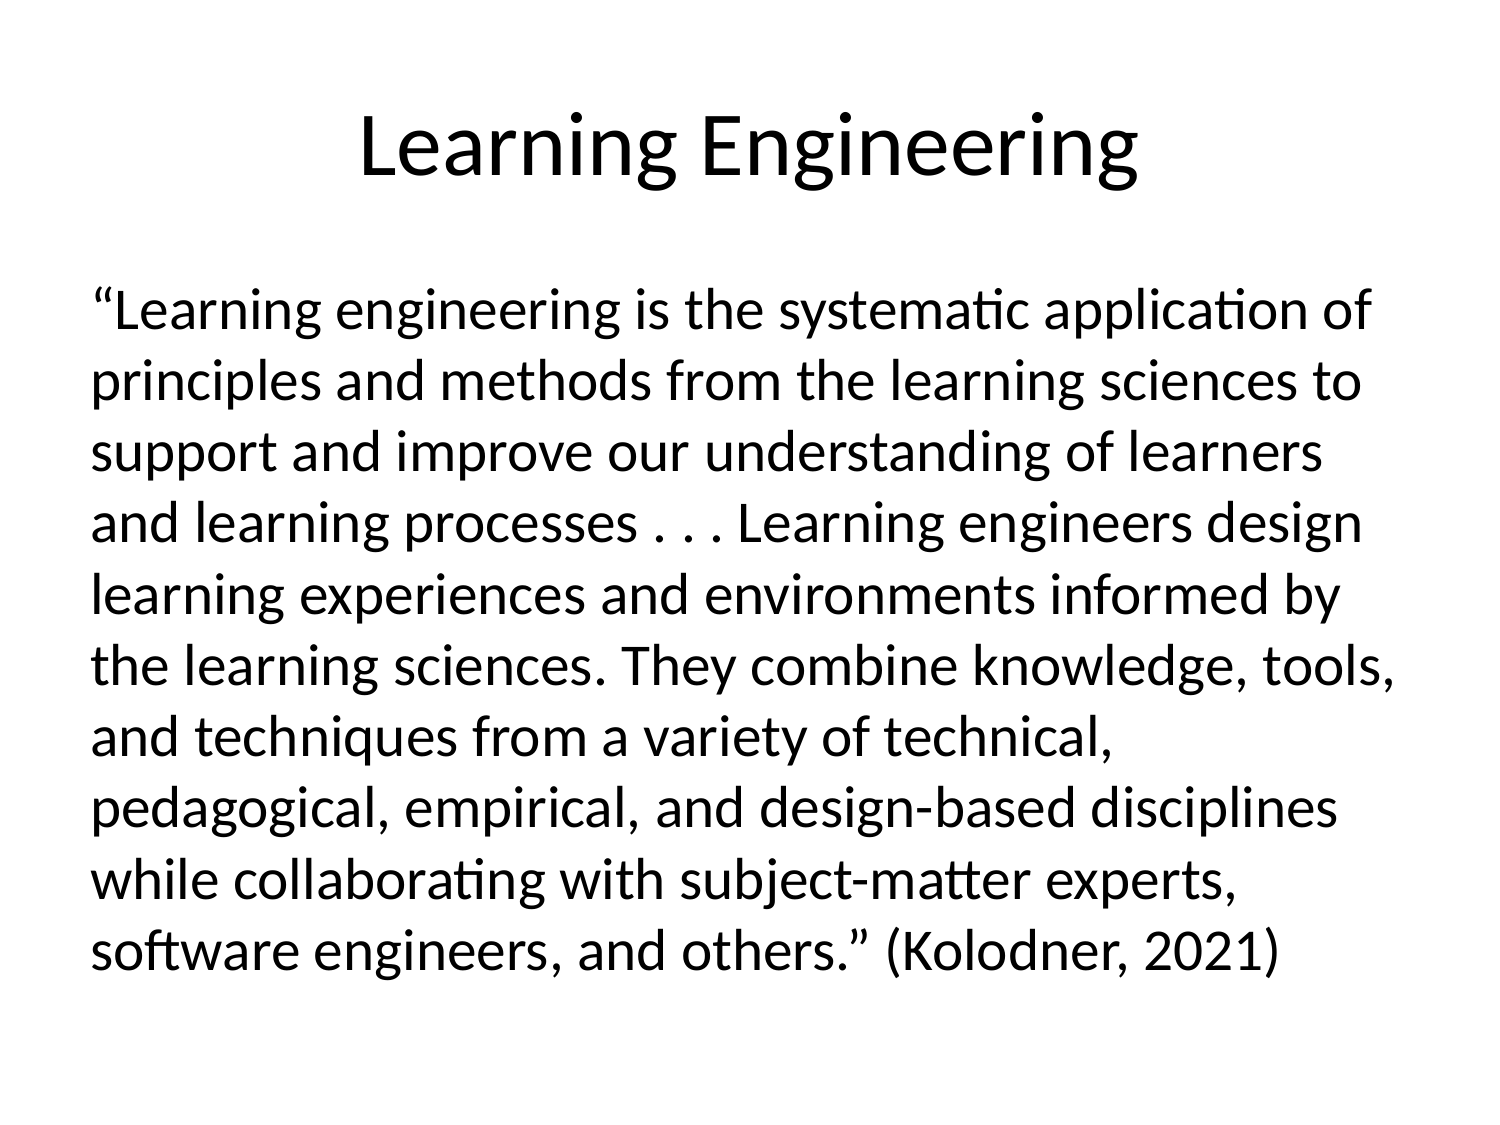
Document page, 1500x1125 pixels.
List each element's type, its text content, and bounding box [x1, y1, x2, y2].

list “Learning engineering is the systematic application of principles and methods from the learning sciences to support and improve our understanding of learners and learning processes . . . Learning engineers design learning experiences and environments informed by the learning sciences. They combine knowledge, tools, and techniques from a variety of technical, pedagogical, empirical, and design-based disciplines while collaborating with subject-matter experts, software engineers, and others.” (Kolodner, 2021) [75, 262, 1425, 1005]
title Learning Engineering [75, 45, 1425, 233]
